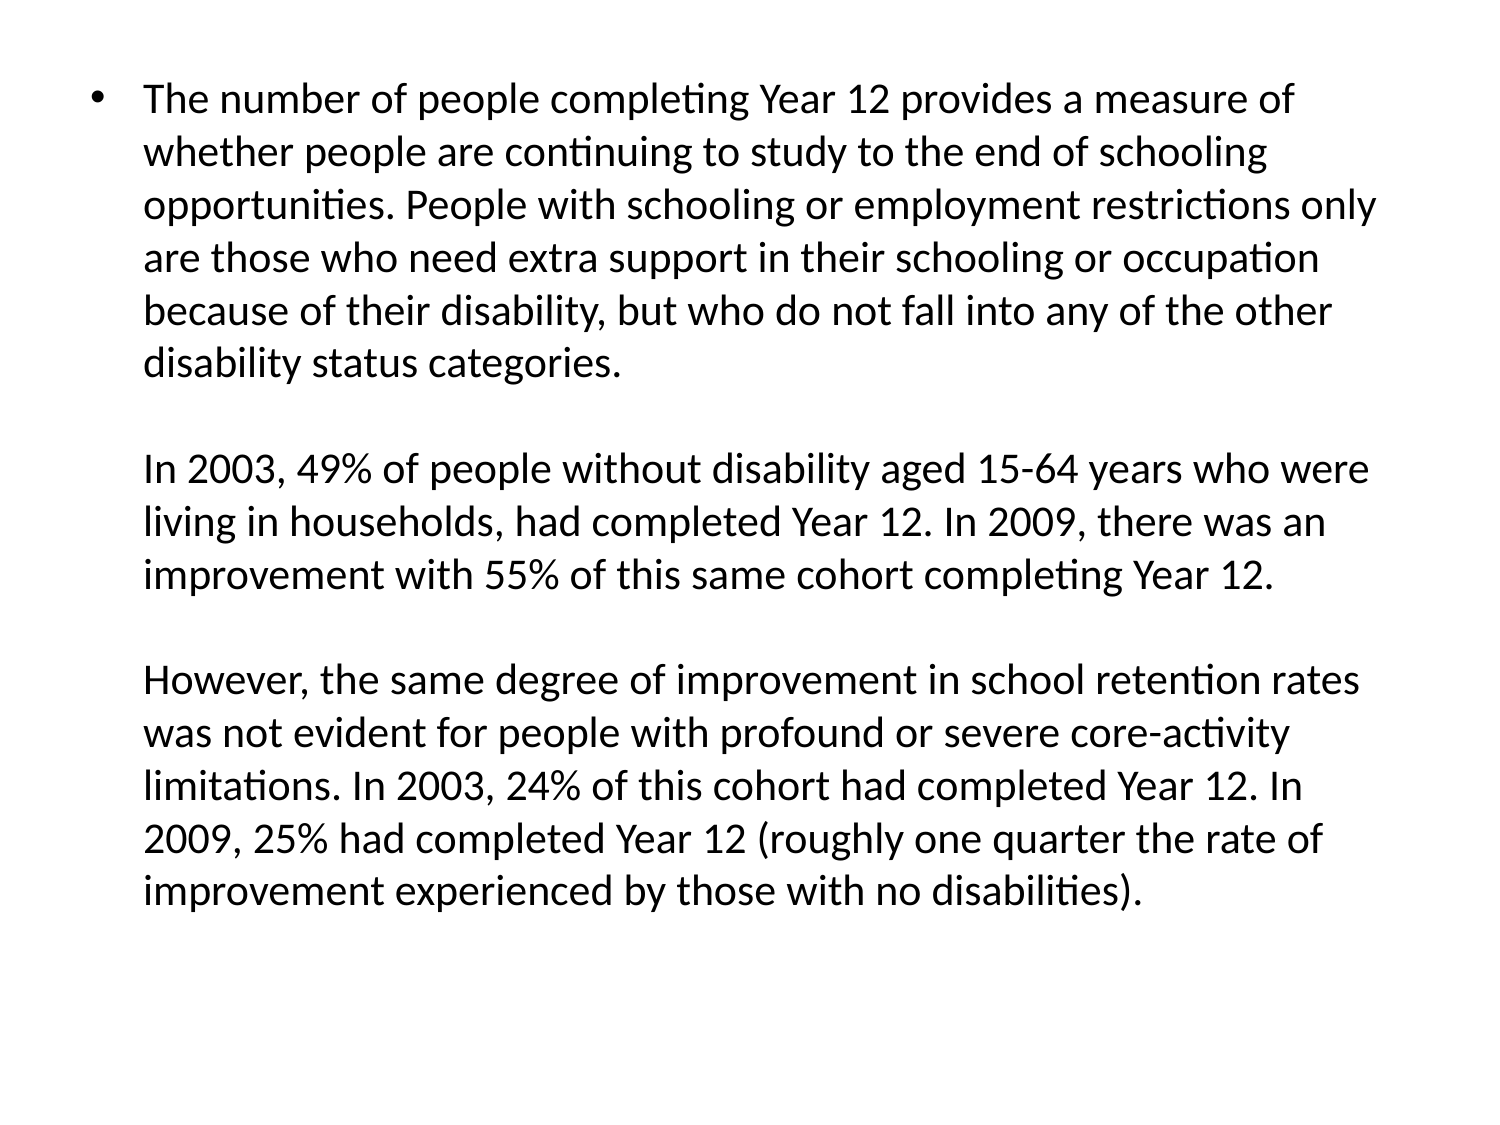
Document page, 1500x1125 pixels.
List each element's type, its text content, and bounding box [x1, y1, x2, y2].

list The number of people completing Year 12 provides a measure of whether people are continuing to study to the end of schooling opportunities. People with schooling or employment restrictions only are those who need extra support in their schooling or occupation because of their disability, but who do not fall into any of the other disability status categories. In 2003, 49% of people without disability aged 15-64 years who were living in households, had completed Year 12. In 2009, there was an improvement with 55% of this same cohort completing Year 12. However, the same degree of improvement in school retention rates was not evident for people with profound or severe core-activity limitations. In 2003, 24% of this cohort had completed Year 12. In 2009, 25% had completed Year 12 (roughly one quarter the rate of improvement experienced by those with no disabilities). [75, 62, 1425, 1050]
